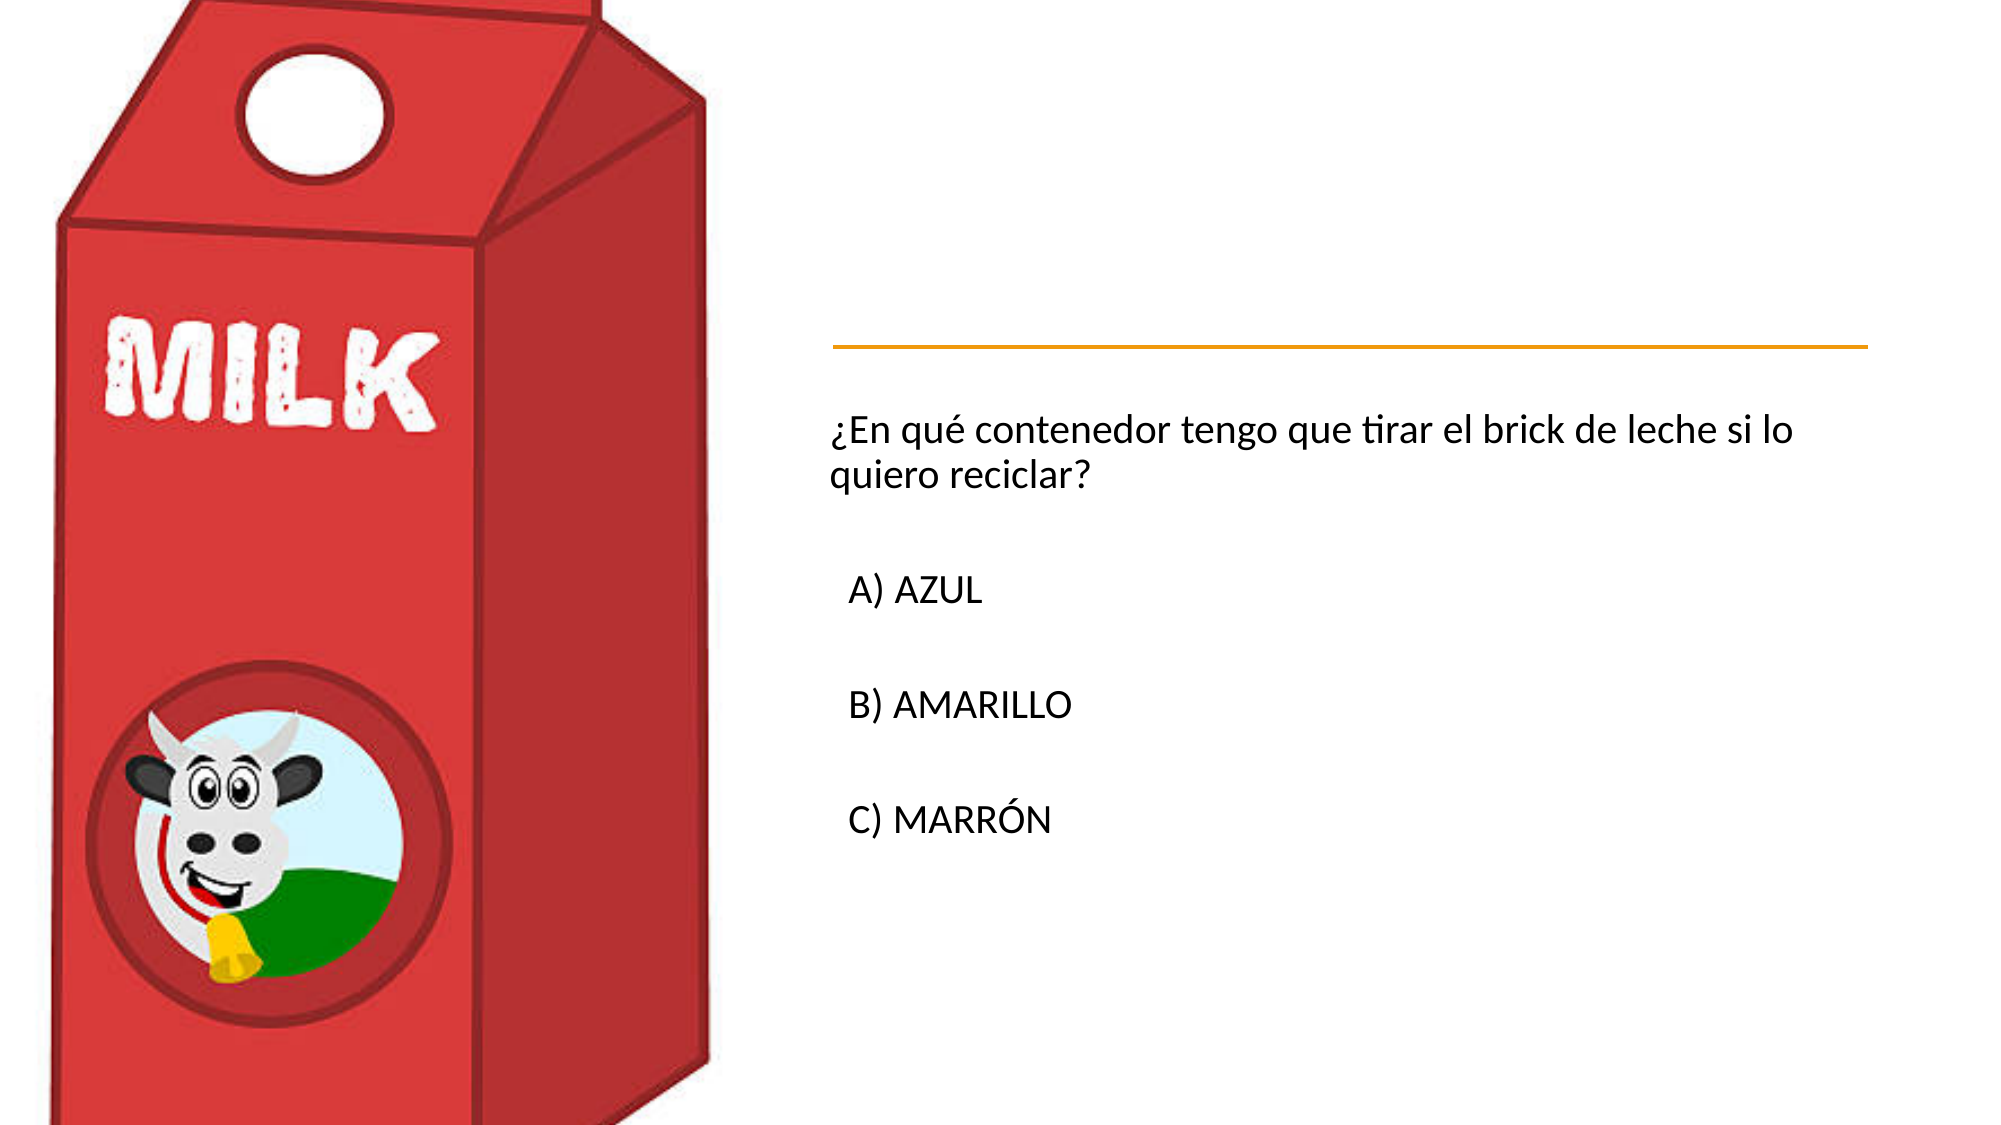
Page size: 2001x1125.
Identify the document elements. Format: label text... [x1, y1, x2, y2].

picture [0, 0, 761, 1125]
text_box ¿En qué contenedor tengo que tirar el brick de leche si lo quiero reciclar? A) AZUL B) AMARILLO C) MARRÓN [814, 399, 1895, 1021]
